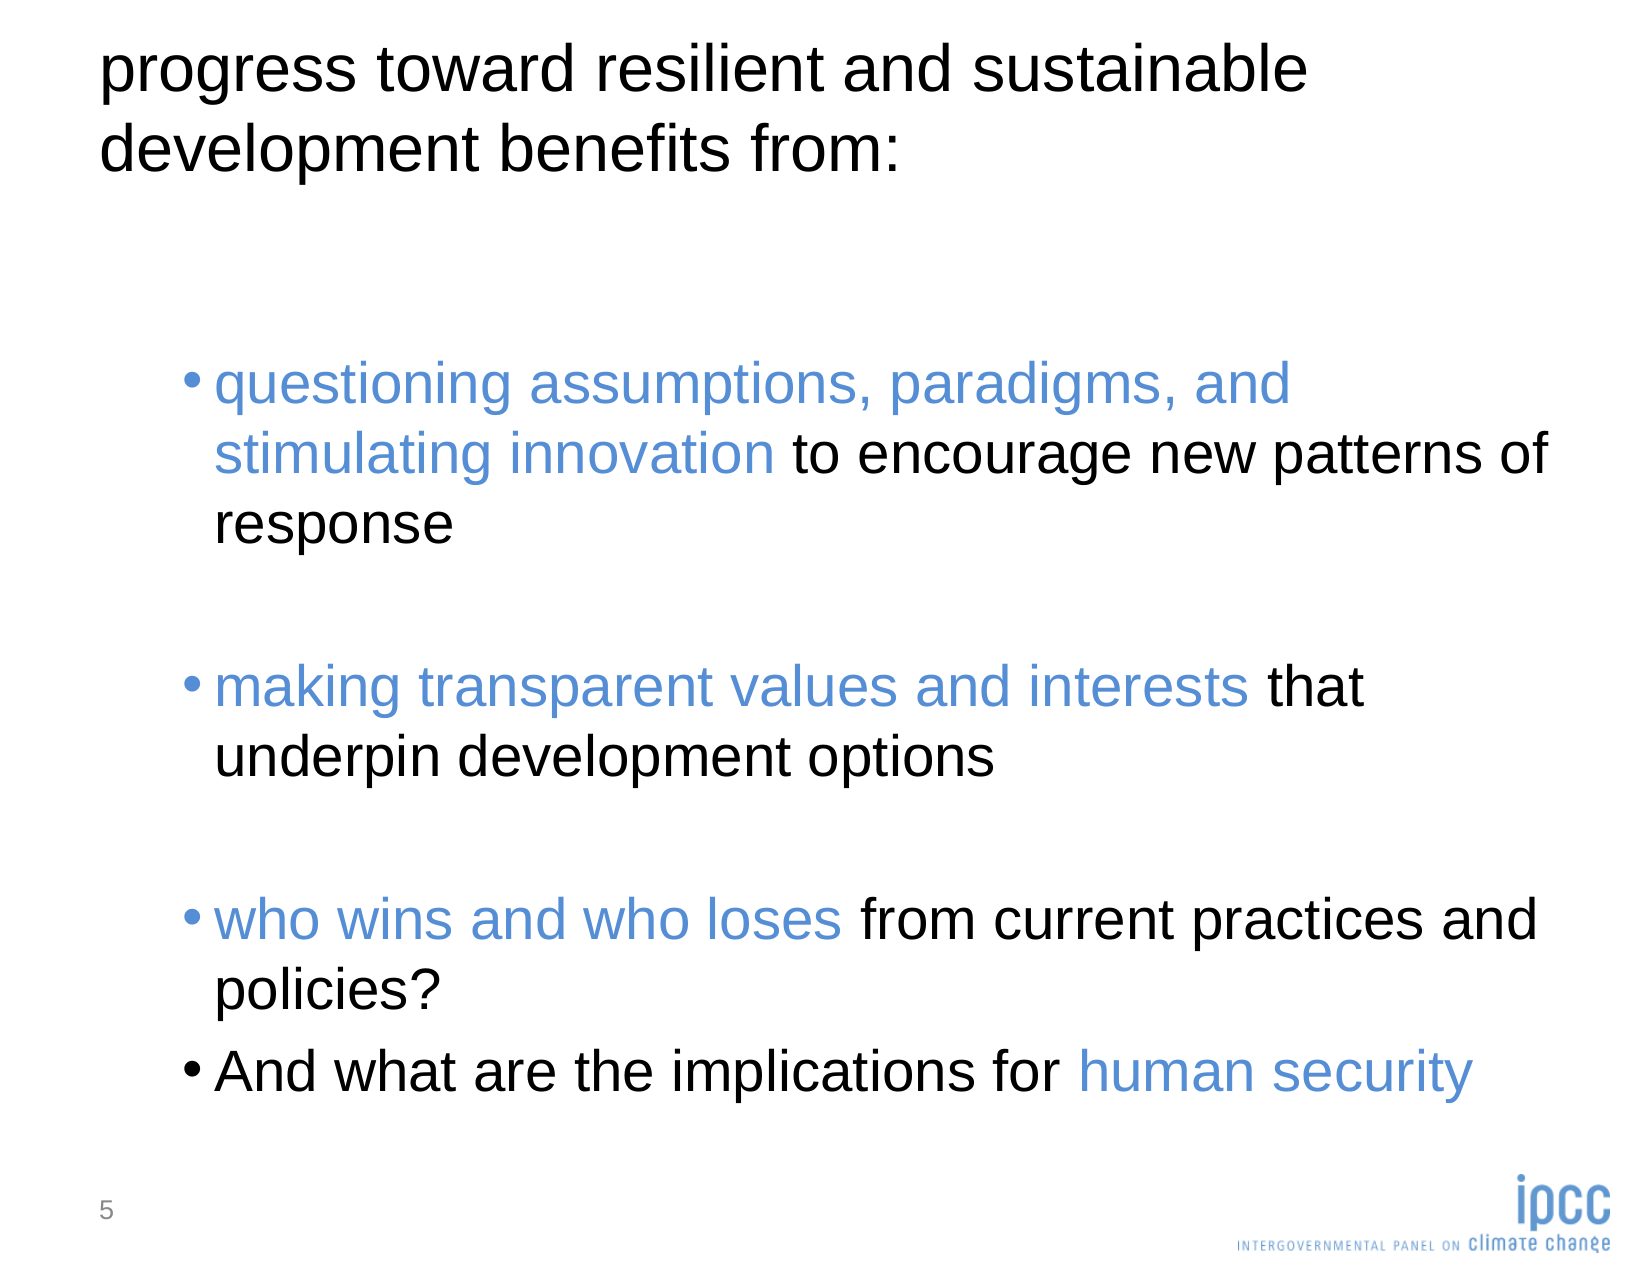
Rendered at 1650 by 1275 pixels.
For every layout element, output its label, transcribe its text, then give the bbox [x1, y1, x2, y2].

list questioning assumptions, paradigms, and stimulating innovation to encourage new patterns of response making transparent values and interests that underpin development options who wins and who loses from current practices and policies? And what are the implications for human security [82, 264, 1568, 1139]
title progress toward resilient and sustainable development benefits from: [82, 0, 1568, 212]
picture [1238, 1174, 1610, 1253]
slide_number 5 [82, 1174, 468, 1243]
